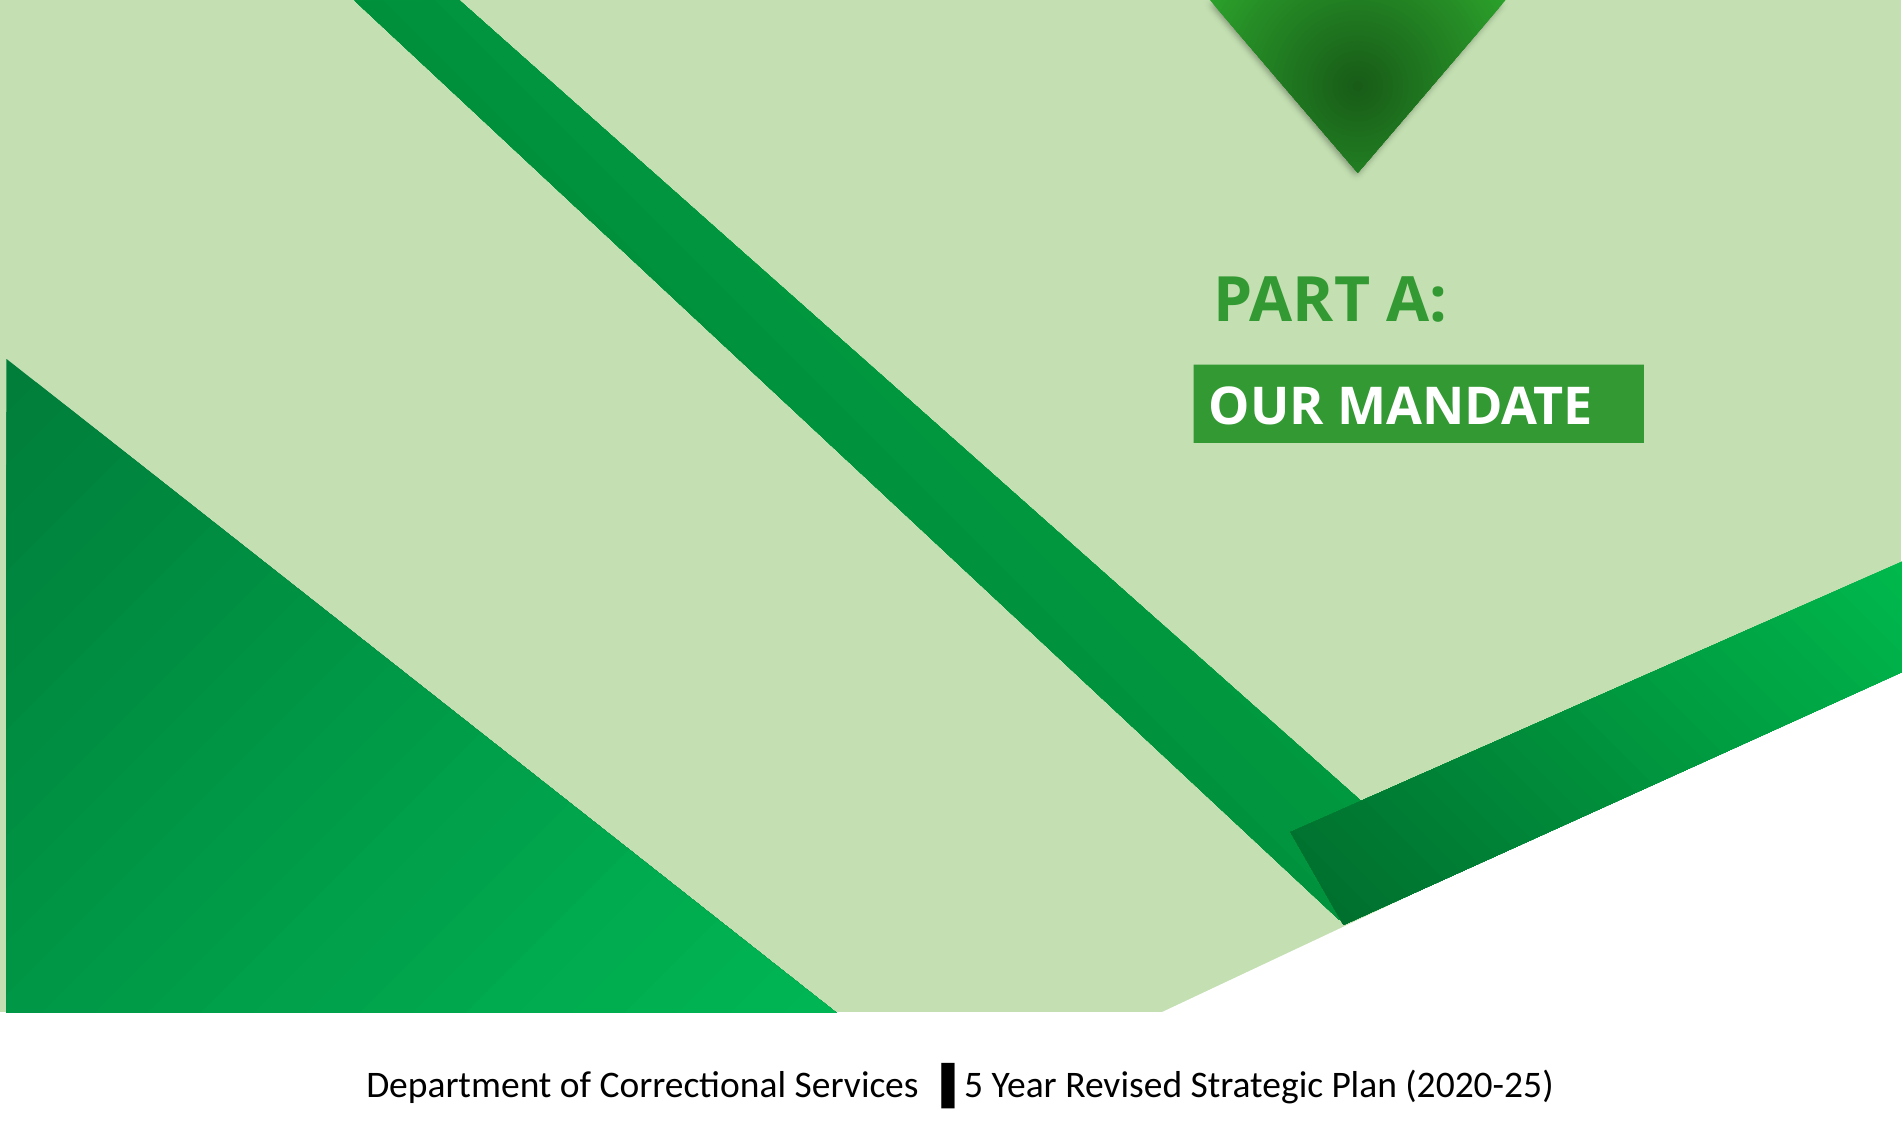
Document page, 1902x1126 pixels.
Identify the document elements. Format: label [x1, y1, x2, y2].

text_box [0, 0, 1902, 1126]
